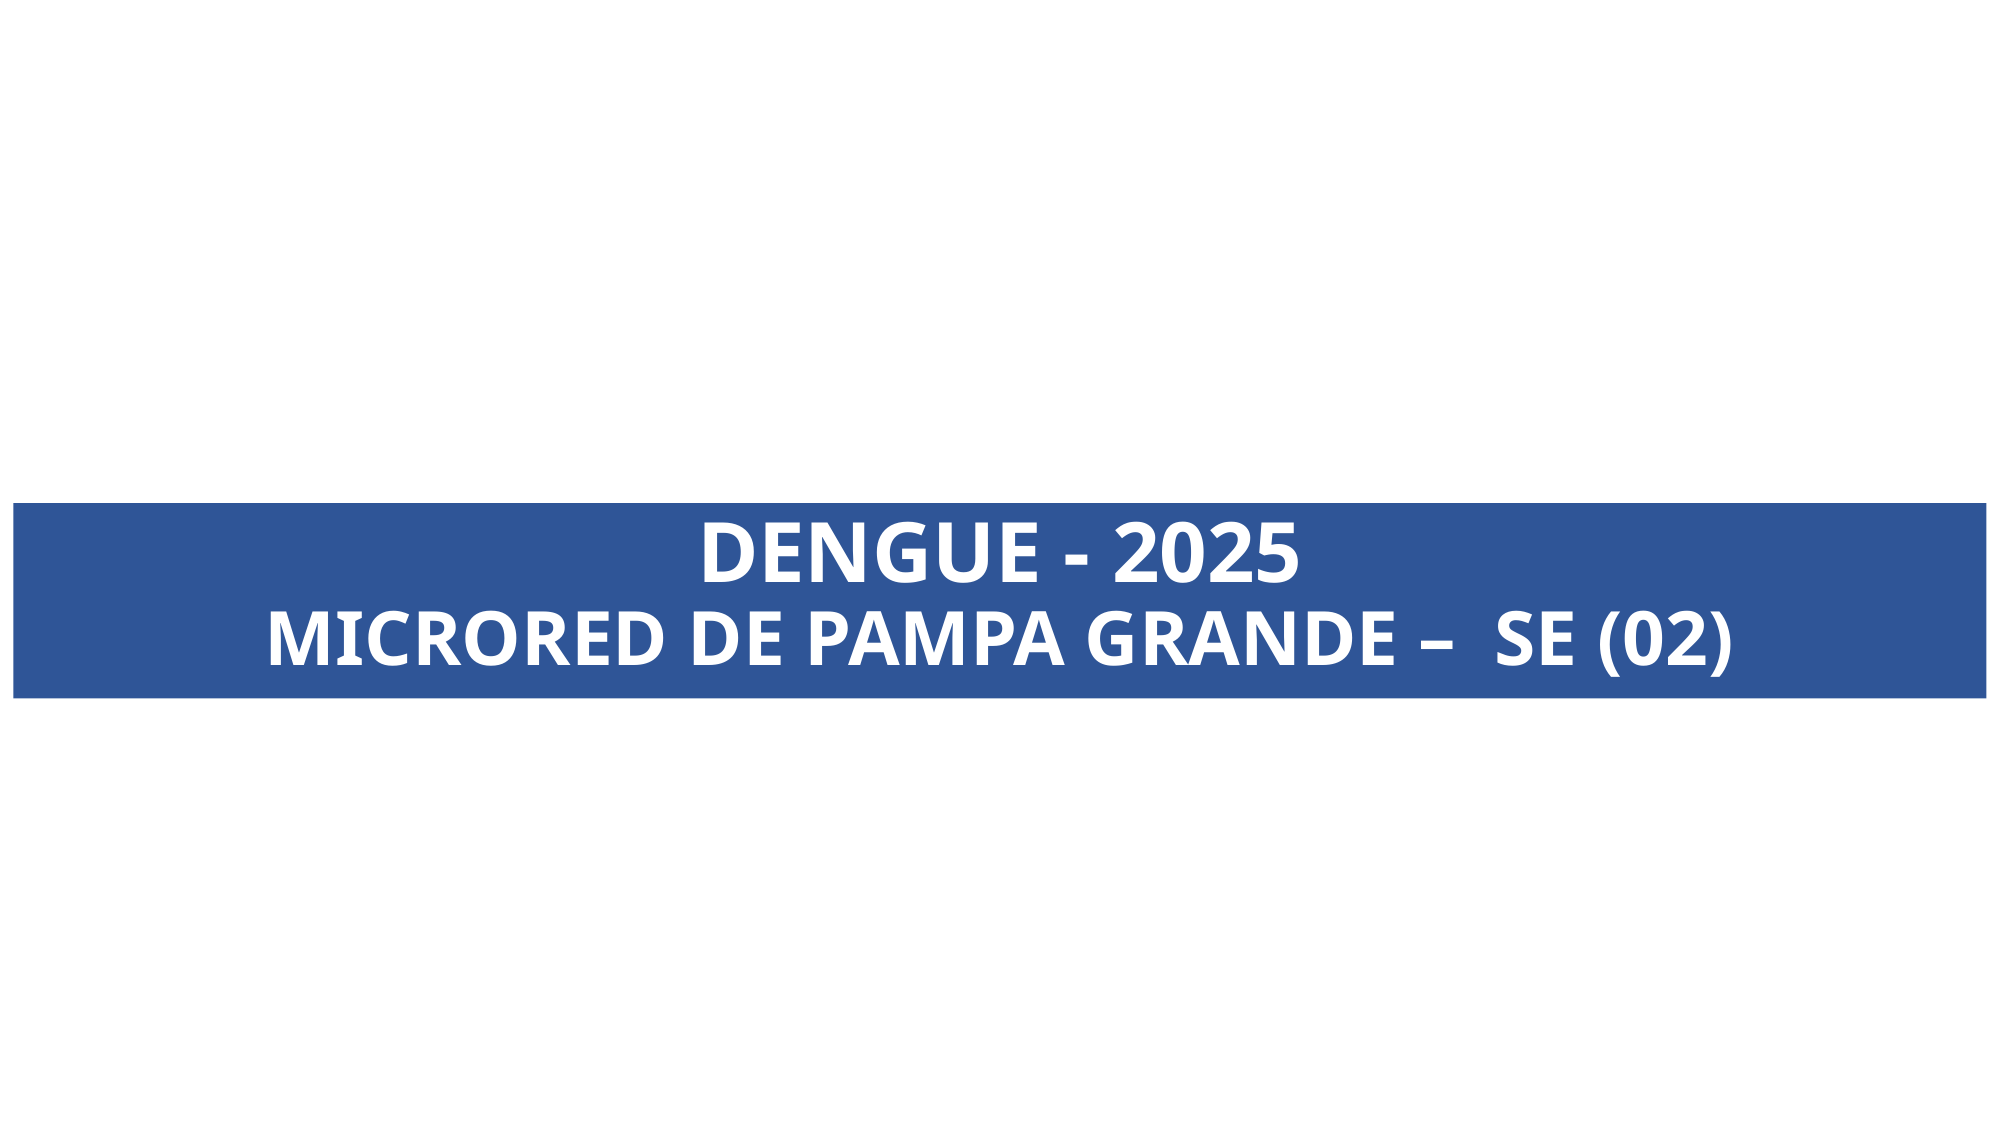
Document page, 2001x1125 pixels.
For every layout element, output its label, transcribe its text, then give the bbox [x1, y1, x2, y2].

text_box DENGUE - 2025 MICRORED DE PAMPA GRANDE – SE (02) [13, 503, 1987, 699]
